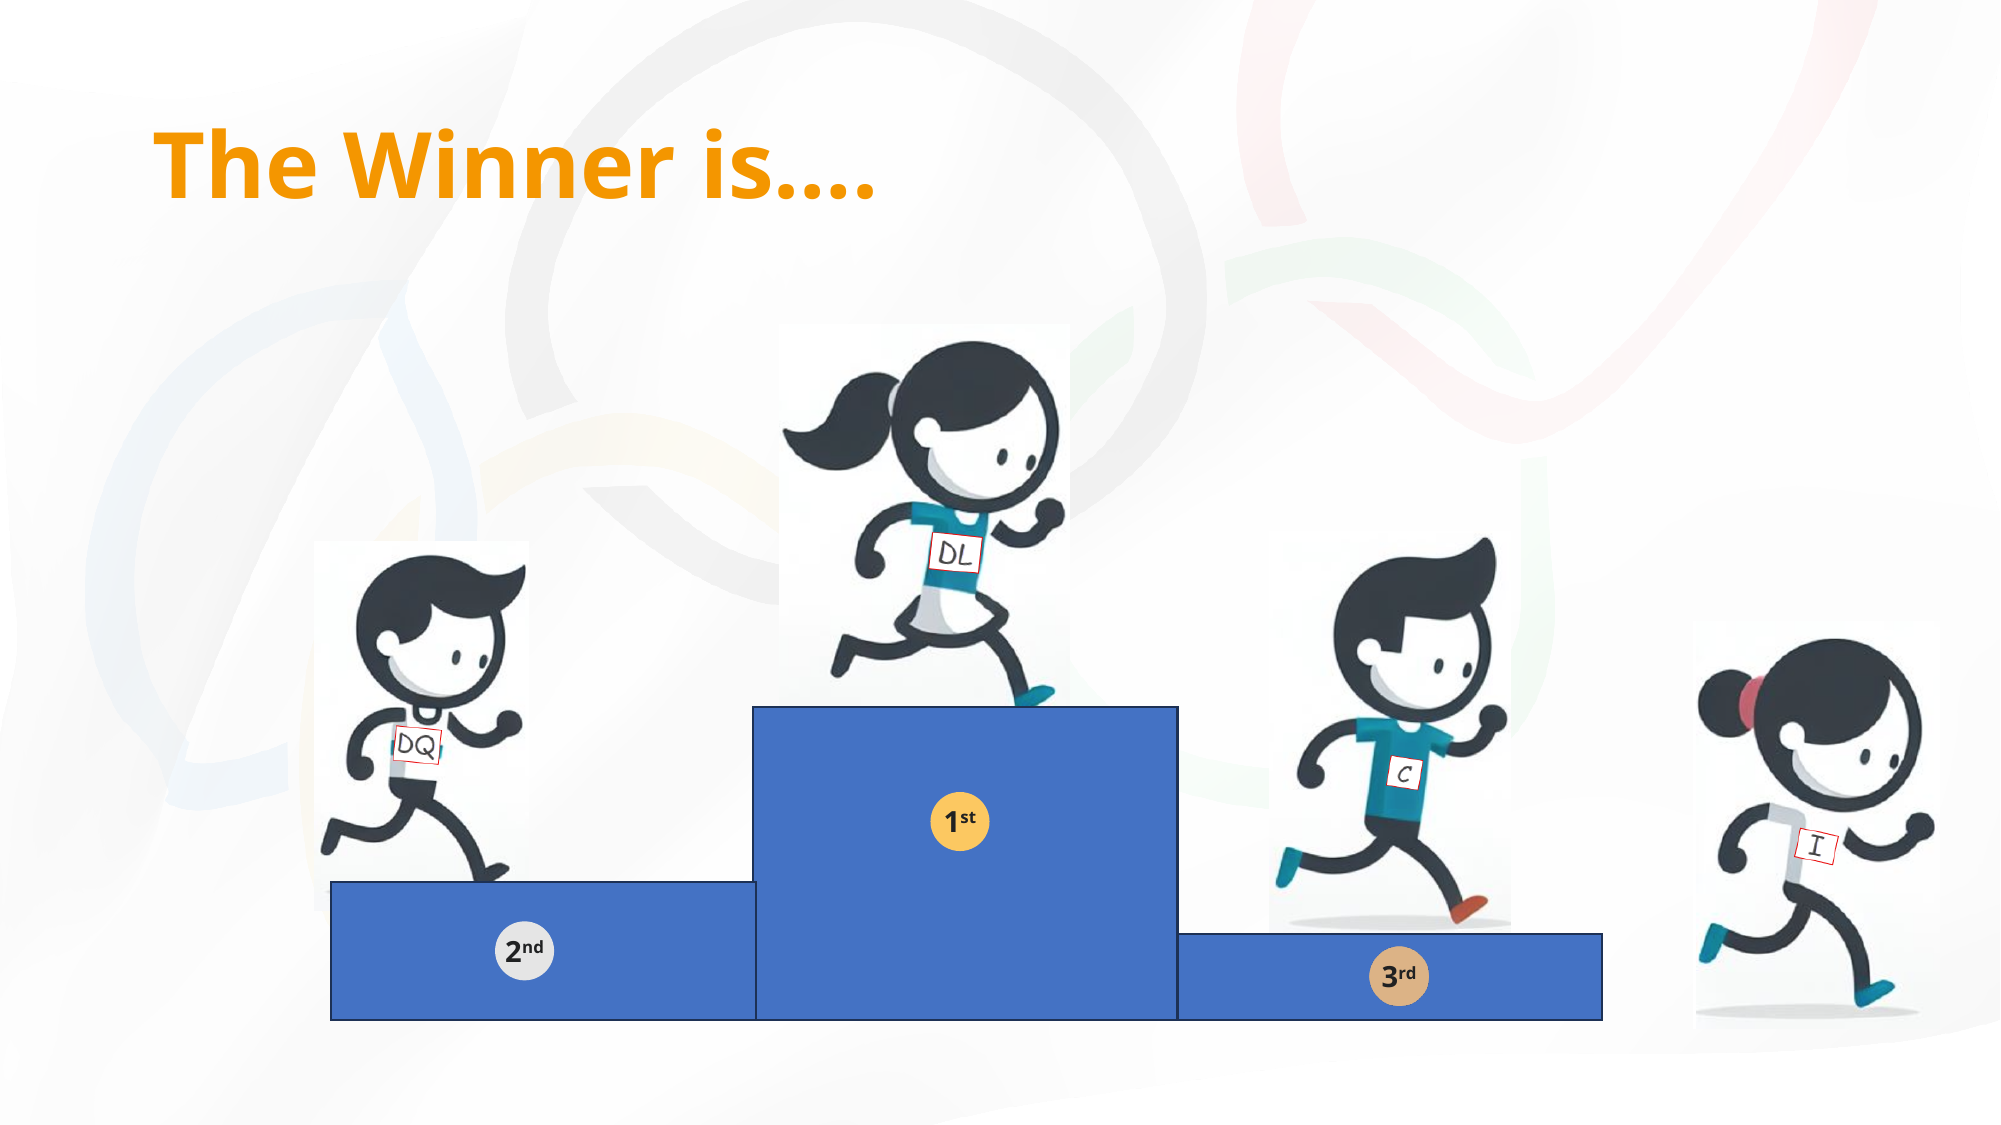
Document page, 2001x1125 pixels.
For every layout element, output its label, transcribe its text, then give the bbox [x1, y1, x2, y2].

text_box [1352, 946, 1446, 1006]
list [779, 324, 1070, 742]
picture [314, 541, 529, 911]
picture [1693, 621, 1940, 1029]
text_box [478, 921, 571, 981]
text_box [913, 791, 1007, 852]
text_box [330, 881, 757, 1021]
text_box [1177, 933, 1603, 1021]
text_box [752, 706, 1179, 1021]
picture [1269, 530, 1511, 939]
title The Winner is…. [137, 67, 1240, 271]
